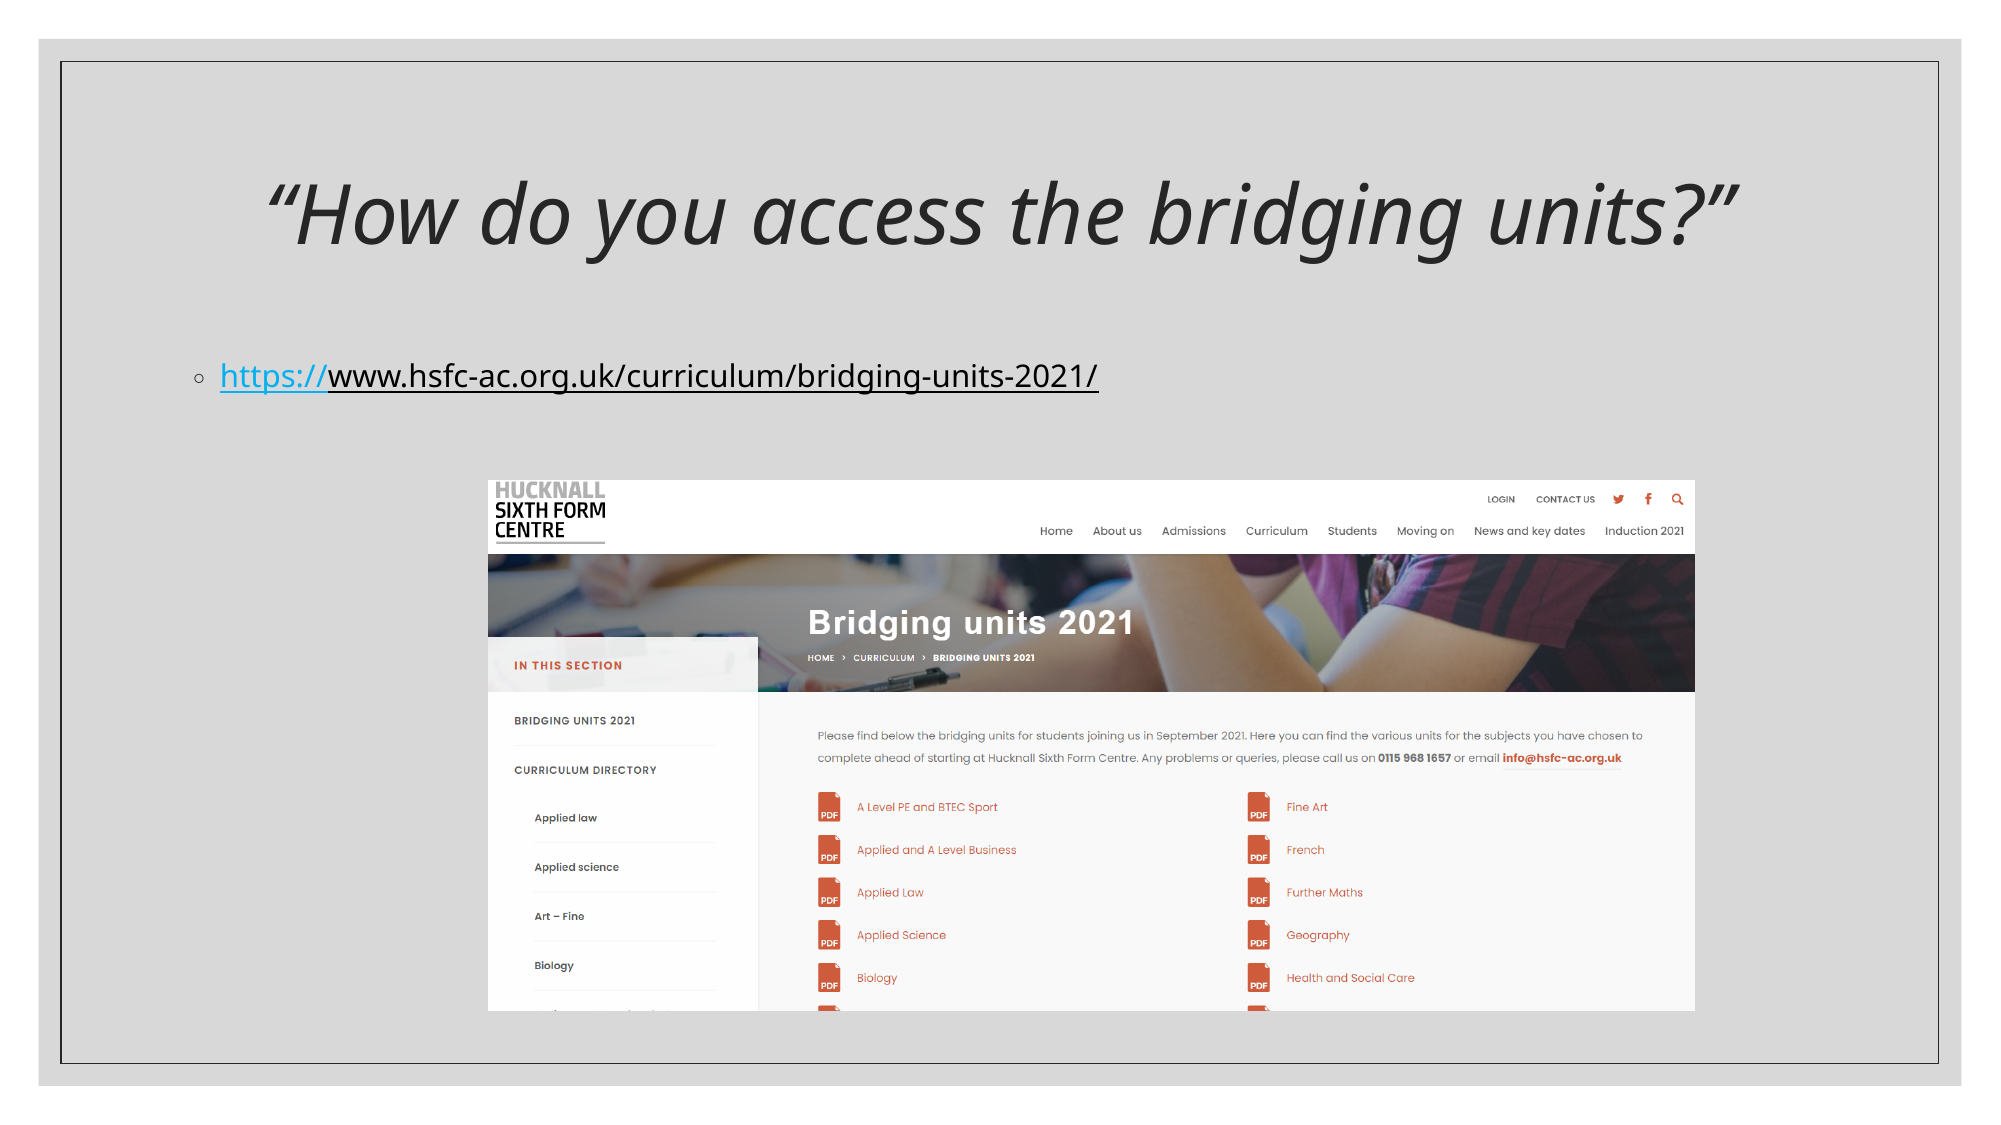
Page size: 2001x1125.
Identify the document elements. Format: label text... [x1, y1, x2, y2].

list https://www.hsfc-ac.org.uk/curriculum/bridging-units-2021/ [174, 345, 1825, 977]
title “How do you access the bridging units?” [174, 105, 1825, 331]
picture [488, 480, 1695, 1011]
